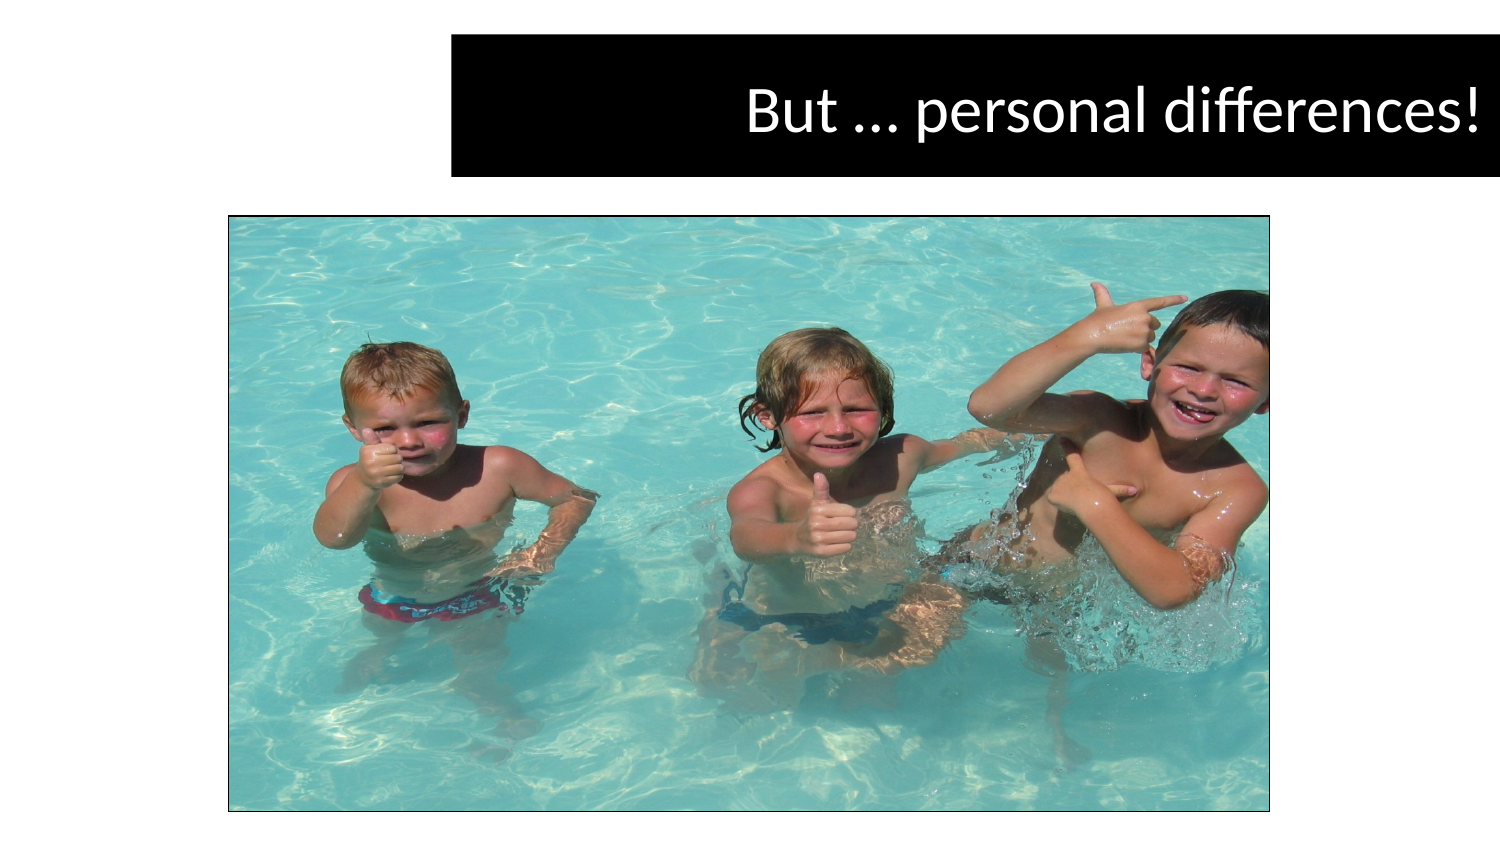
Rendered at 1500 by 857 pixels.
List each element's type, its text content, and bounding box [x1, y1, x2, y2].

text_box But … personal differences! [451, 34, 1500, 177]
picture [228, 216, 1269, 811]
